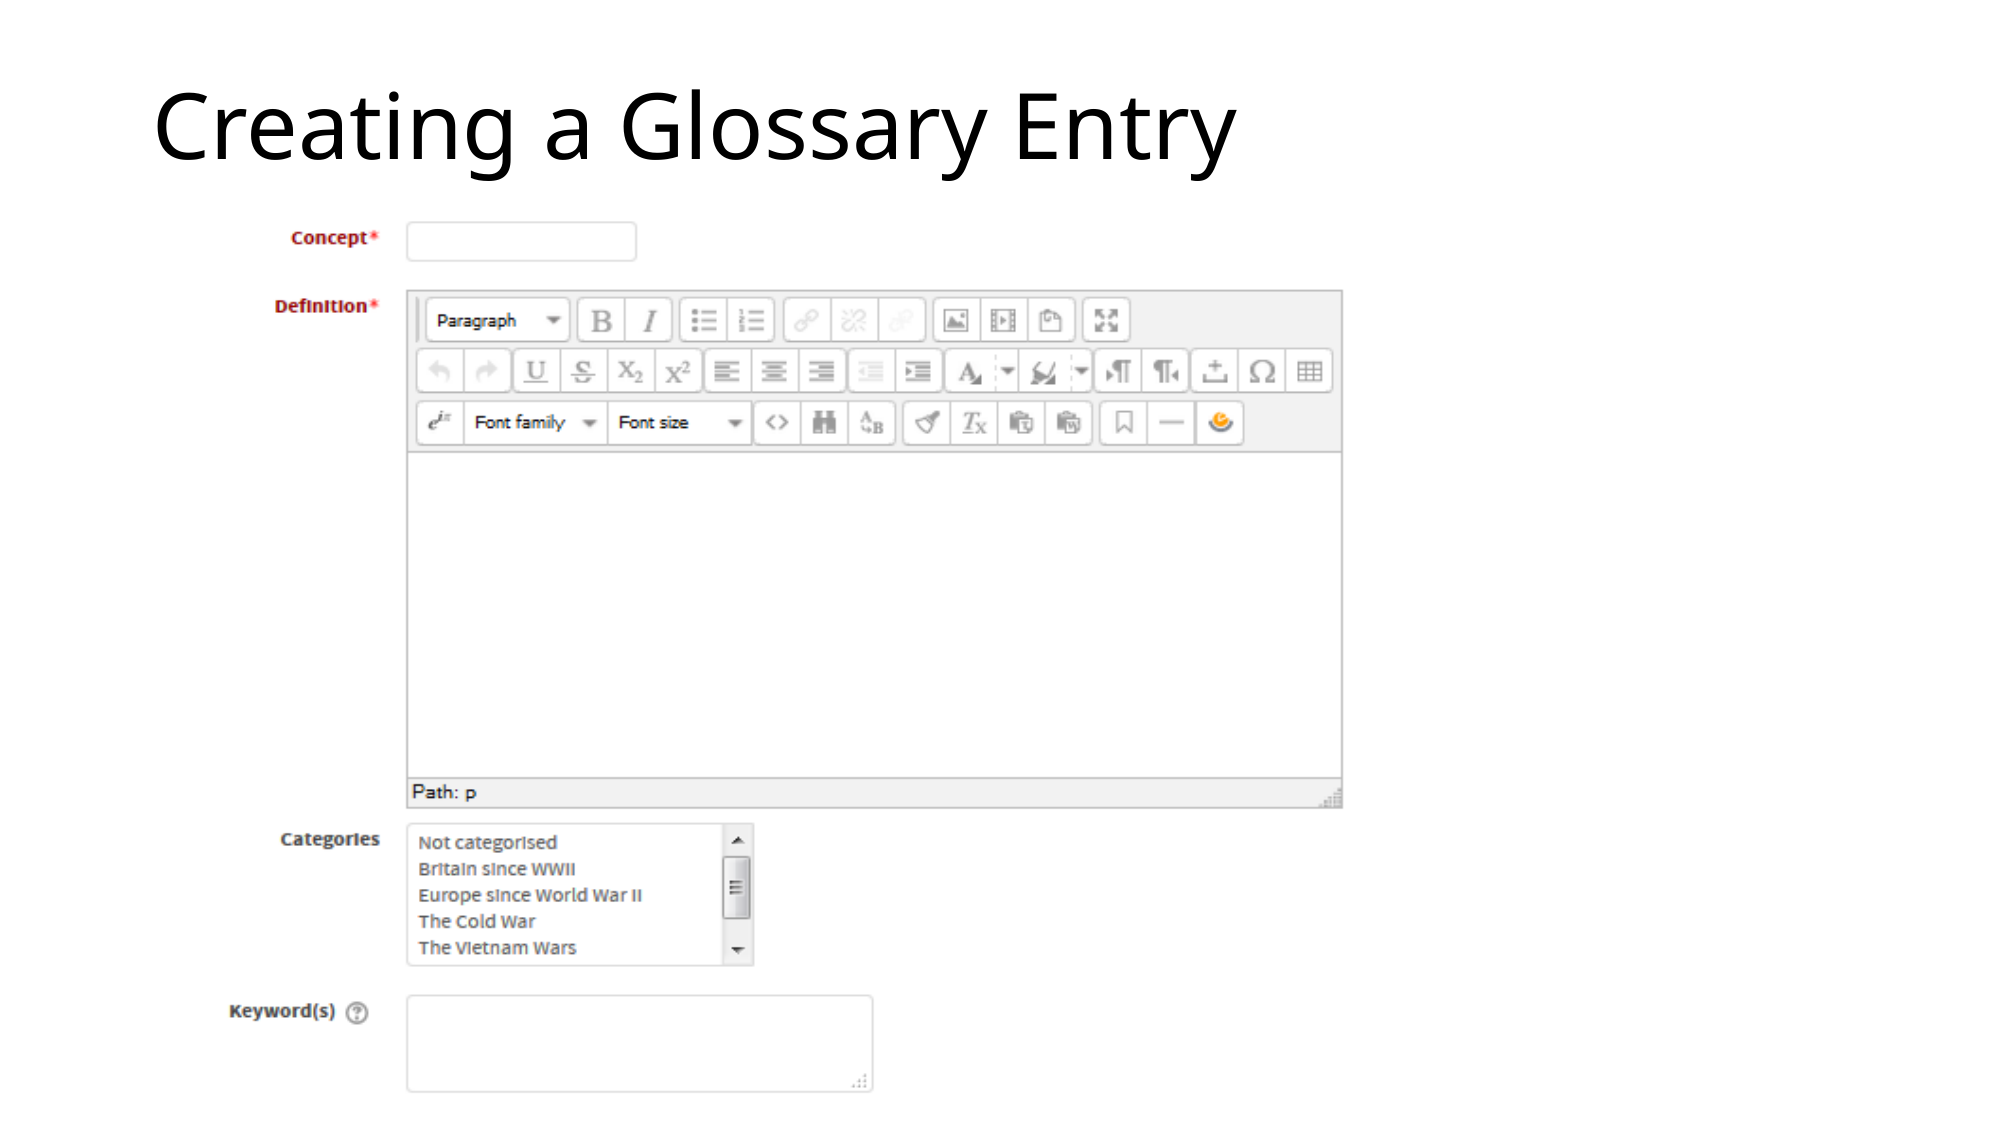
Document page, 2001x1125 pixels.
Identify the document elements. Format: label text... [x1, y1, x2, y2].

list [136, 220, 1667, 1125]
title Creating a Glossary Entry [137, 59, 1863, 200]
